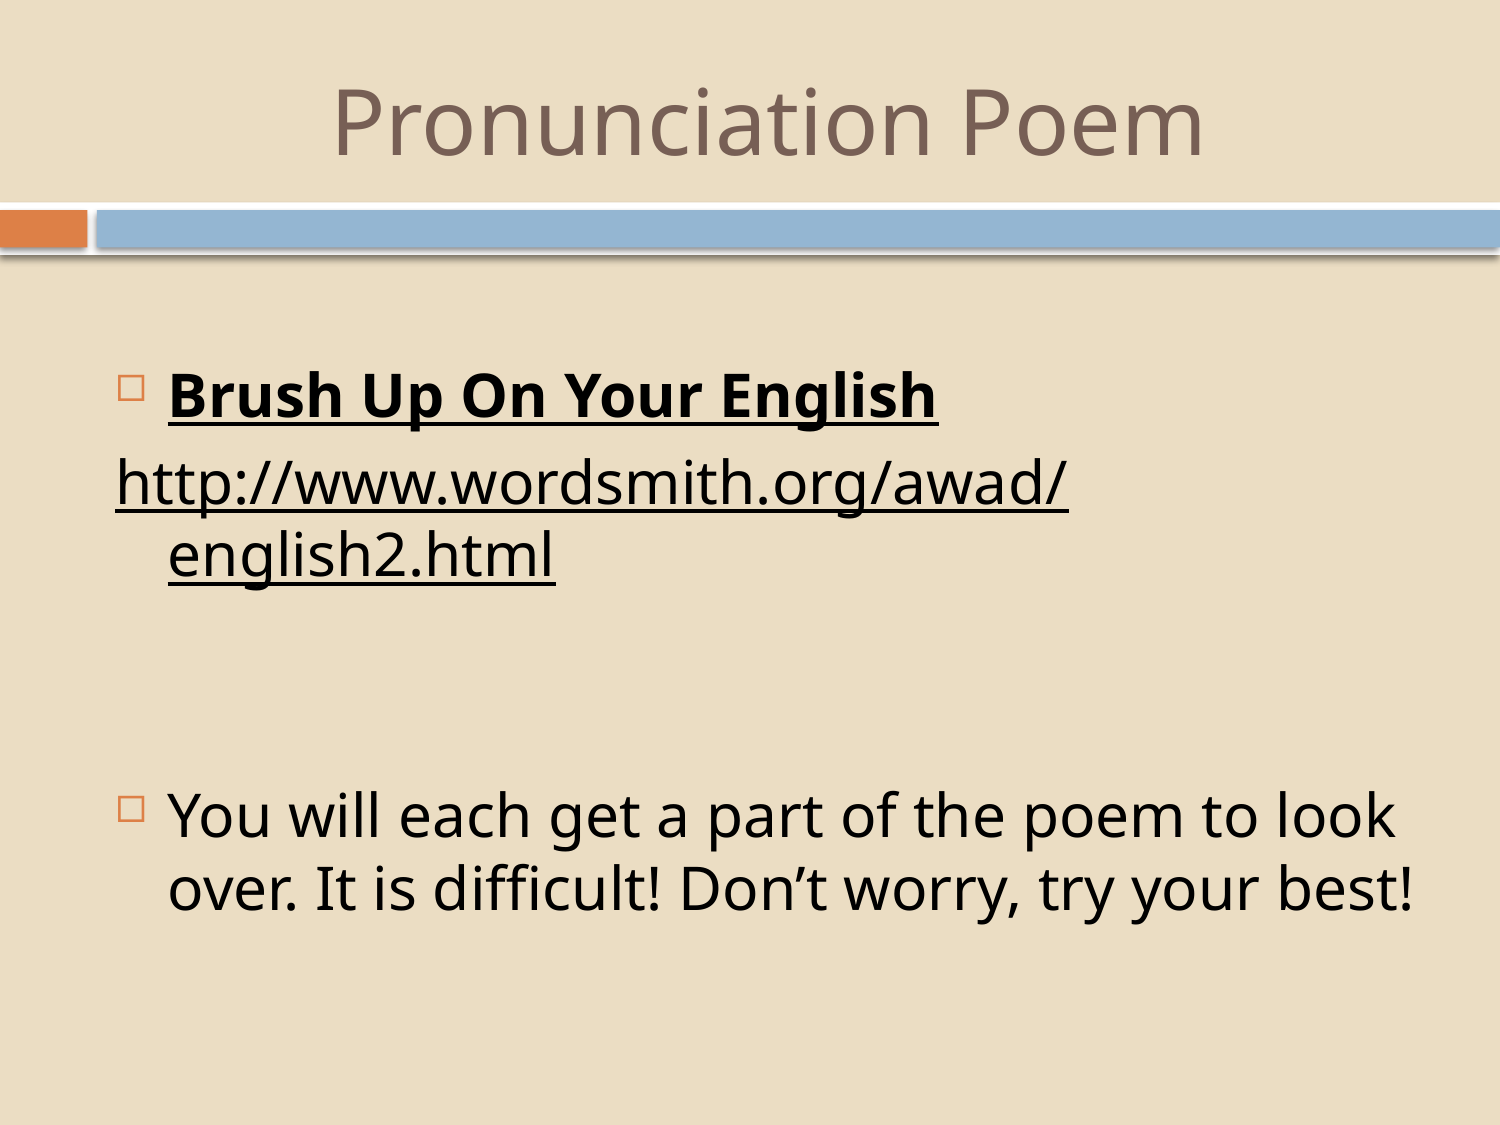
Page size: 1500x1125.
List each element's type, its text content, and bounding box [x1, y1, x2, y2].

title Pronunciation Poem [100, 37, 1438, 200]
list Brush Up On Your English http://www.wordsmith.org/awad/english2.html You will each get a part of the poem to look over. It is difficult! Don’t worry, try your best! [100, 262, 1438, 1000]
